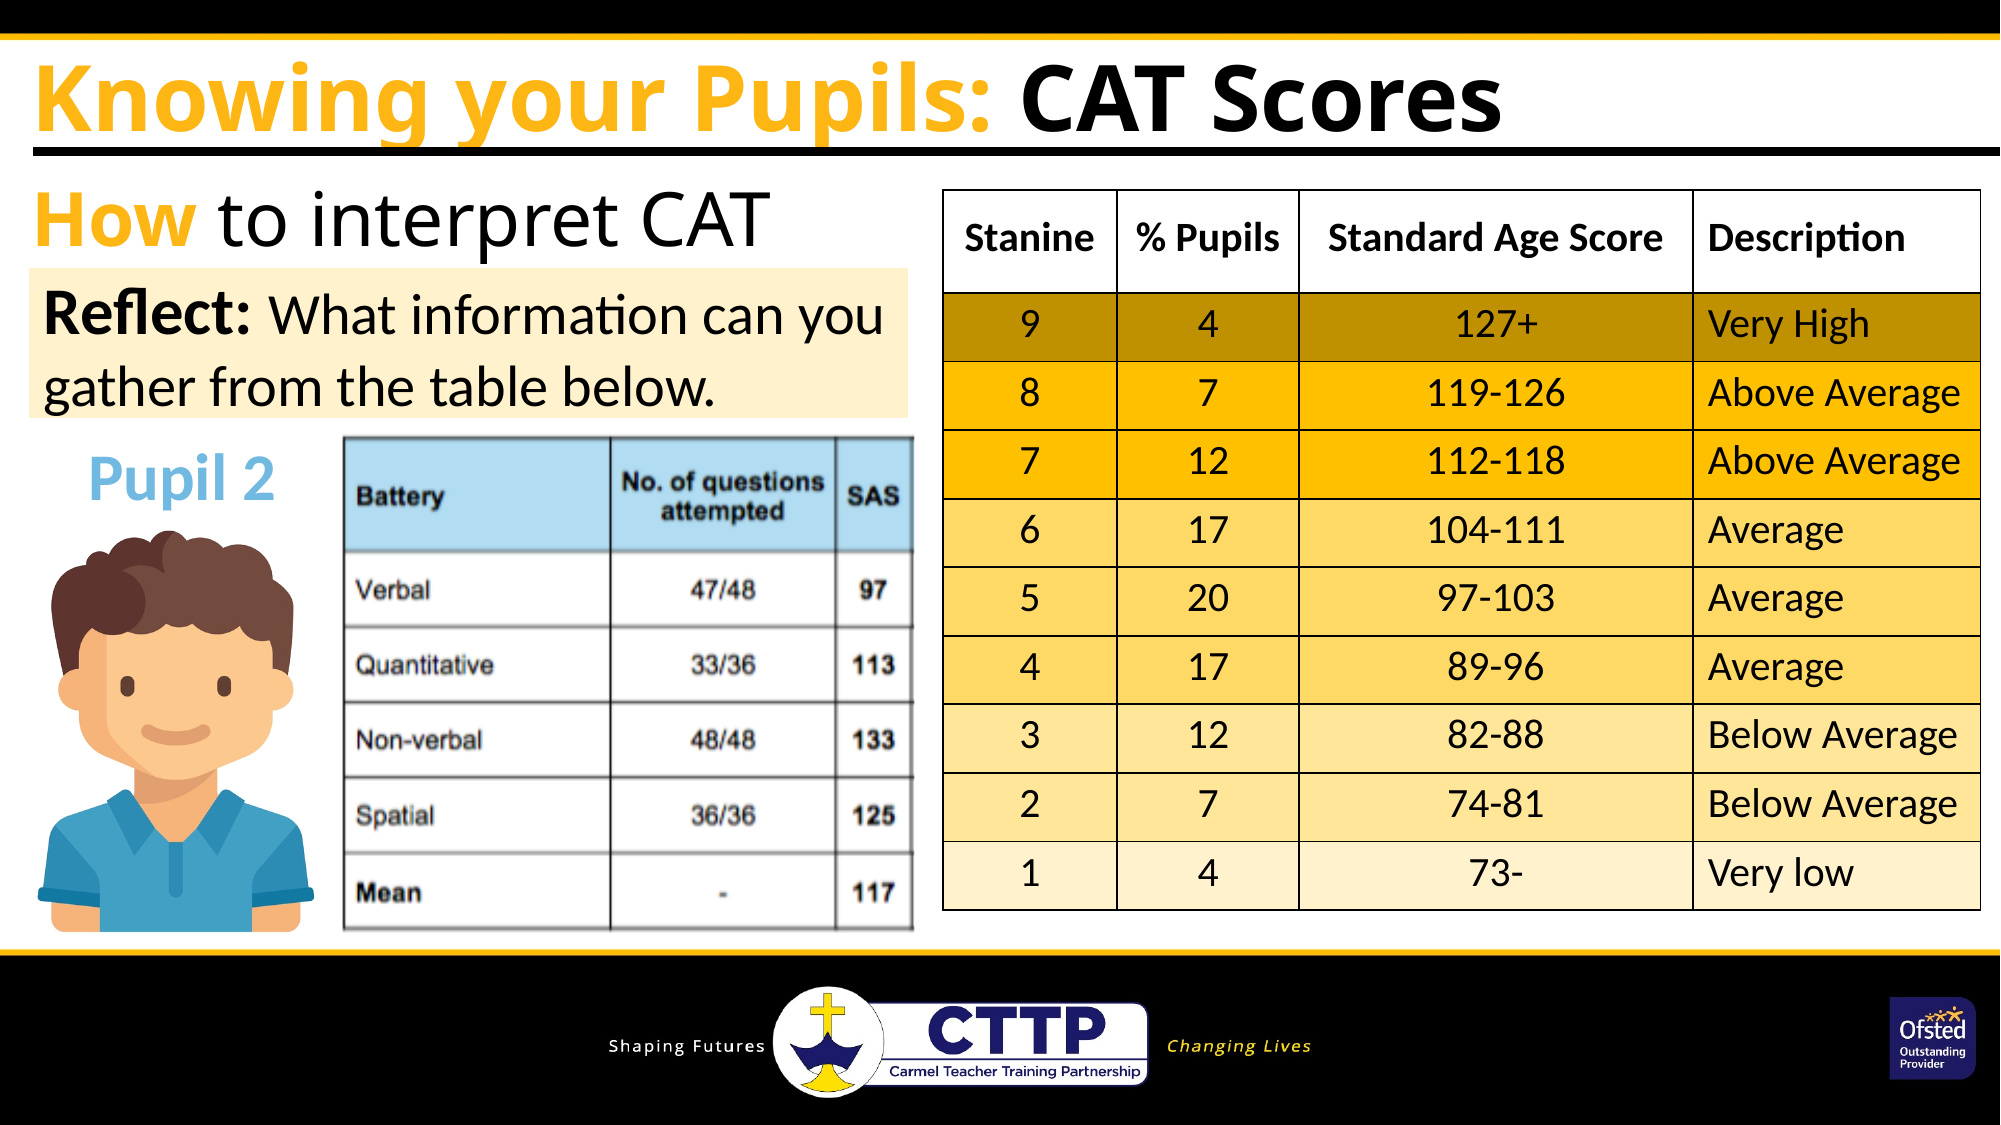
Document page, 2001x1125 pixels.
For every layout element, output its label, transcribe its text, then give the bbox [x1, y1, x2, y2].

table_cell 3 [944, 705, 1116, 772]
table_cell 127+ [1300, 294, 1692, 361]
text_box Pupil 2 [73, 425, 292, 500]
table_cell 74-81 [1300, 774, 1692, 841]
text_box How to interpret CAT Scores? [16, 164, 943, 360]
table_header Stanine [944, 191, 1116, 292]
table_cell Very low [1694, 842, 1980, 909]
text_box Knowing your Pupils: CAT Scores [16, 32, 2000, 158]
table_cell 104-111 [1300, 500, 1692, 566]
table_cell Average [1694, 637, 1980, 703]
table_cell Below Average [1694, 705, 1980, 772]
table_cell 12 [1118, 705, 1298, 772]
table_cell 17 [1118, 500, 1298, 566]
table_cell 97-103 [1300, 568, 1692, 635]
table_cell 6 [944, 500, 1116, 566]
table_cell 5 [944, 568, 1116, 635]
table_cell Above Average [1694, 431, 1980, 498]
table_cell 119-126 [1300, 362, 1692, 429]
table_header % Pupils [1118, 191, 1298, 292]
table_cell 7 [944, 431, 1116, 498]
table_cell 4 [1118, 294, 1298, 361]
table_cell 112-118 [1300, 431, 1692, 498]
table_cell Below Average [1694, 774, 1980, 841]
table_header Standard Age Score [1300, 191, 1692, 292]
table_header Description [1694, 191, 1980, 292]
table_cell 9 [944, 294, 1116, 361]
table_cell 4 [944, 637, 1116, 703]
picture [0, 0, 2000, 1125]
text_box Reflect: What information can you gather from the table below. [28, 267, 909, 419]
table_cell Very High [1694, 294, 1980, 361]
table_cell Average [1694, 568, 1980, 635]
table_cell 1 [944, 842, 1116, 909]
table_cell 20 [1118, 568, 1298, 635]
table_cell 73- [1300, 842, 1692, 909]
table_cell 12 [1118, 431, 1298, 498]
table_cell 7 [1118, 362, 1298, 429]
table_cell 89-96 [1300, 637, 1692, 703]
table_cell 7 [1118, 774, 1298, 841]
table_cell 17 [1118, 637, 1298, 703]
table_cell 82-88 [1300, 705, 1692, 772]
table_cell 2 [944, 774, 1116, 841]
table_cell Above Average [1694, 362, 1980, 429]
table_cell Average [1694, 500, 1980, 566]
table_cell 4 [1118, 842, 1298, 909]
table_cell 8 [944, 362, 1116, 429]
